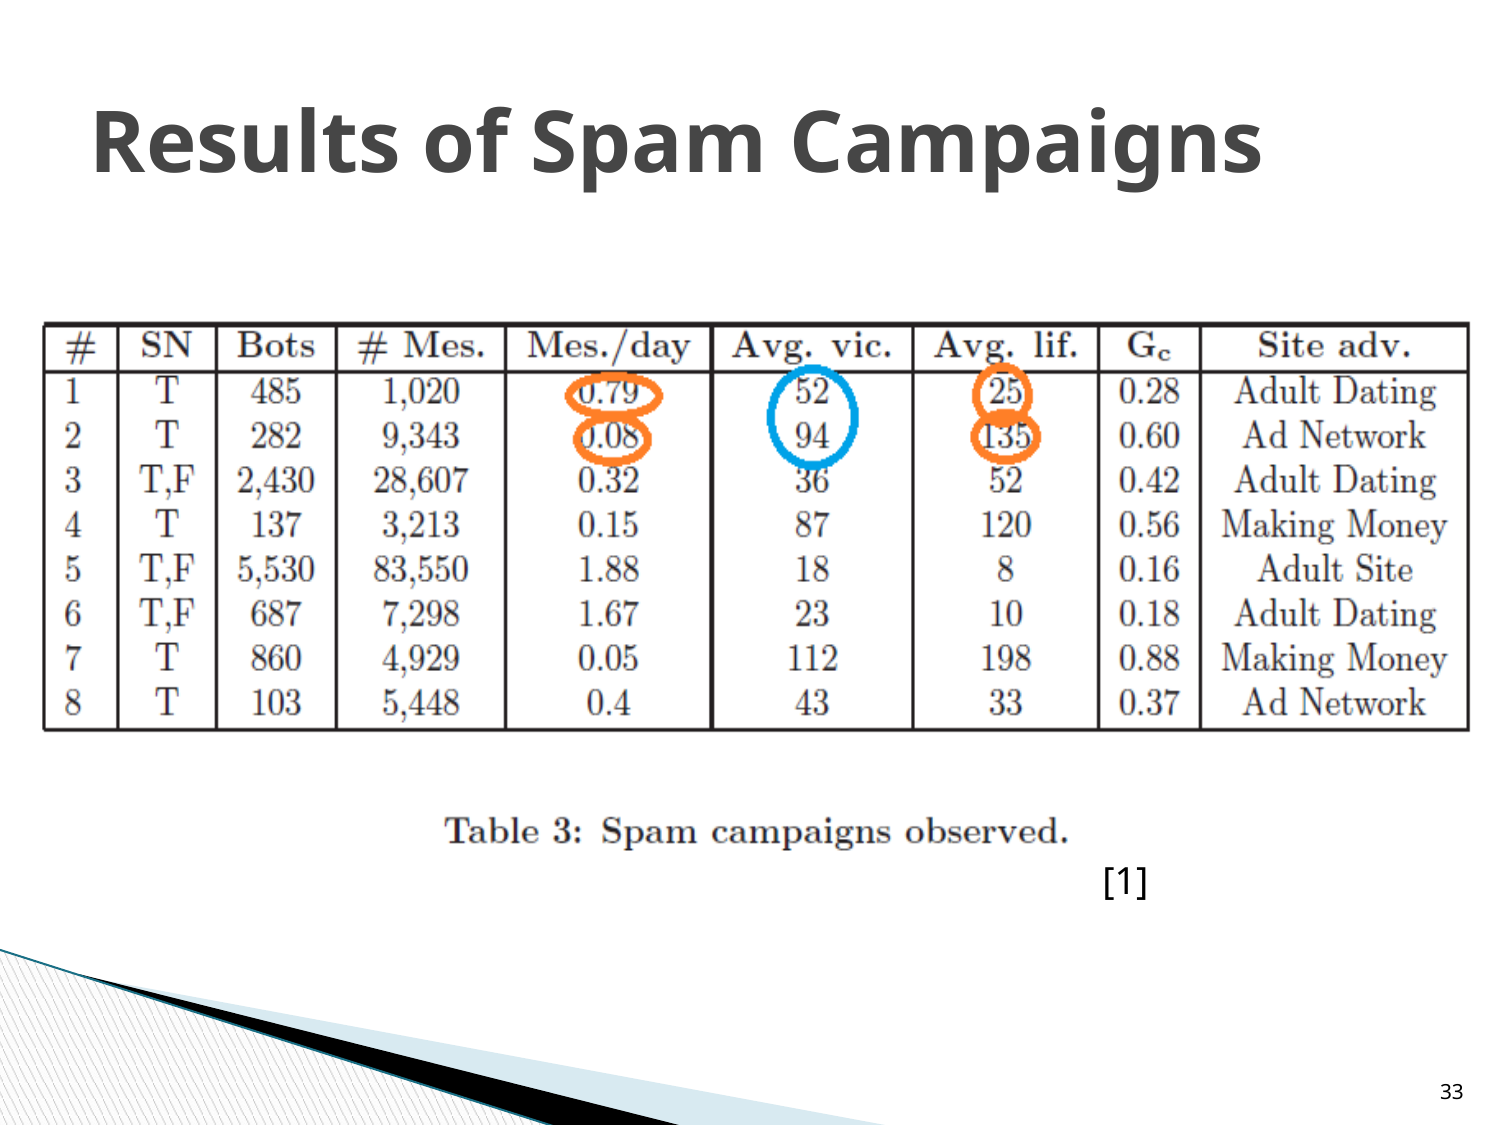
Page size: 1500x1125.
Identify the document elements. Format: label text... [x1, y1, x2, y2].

title Results of Spam Campaigns [75, 45, 1425, 233]
text_box [1] [1087, 876, 1225, 910]
slide_number 33 [1418, 1051, 1479, 1112]
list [18, 287, 1500, 876]
